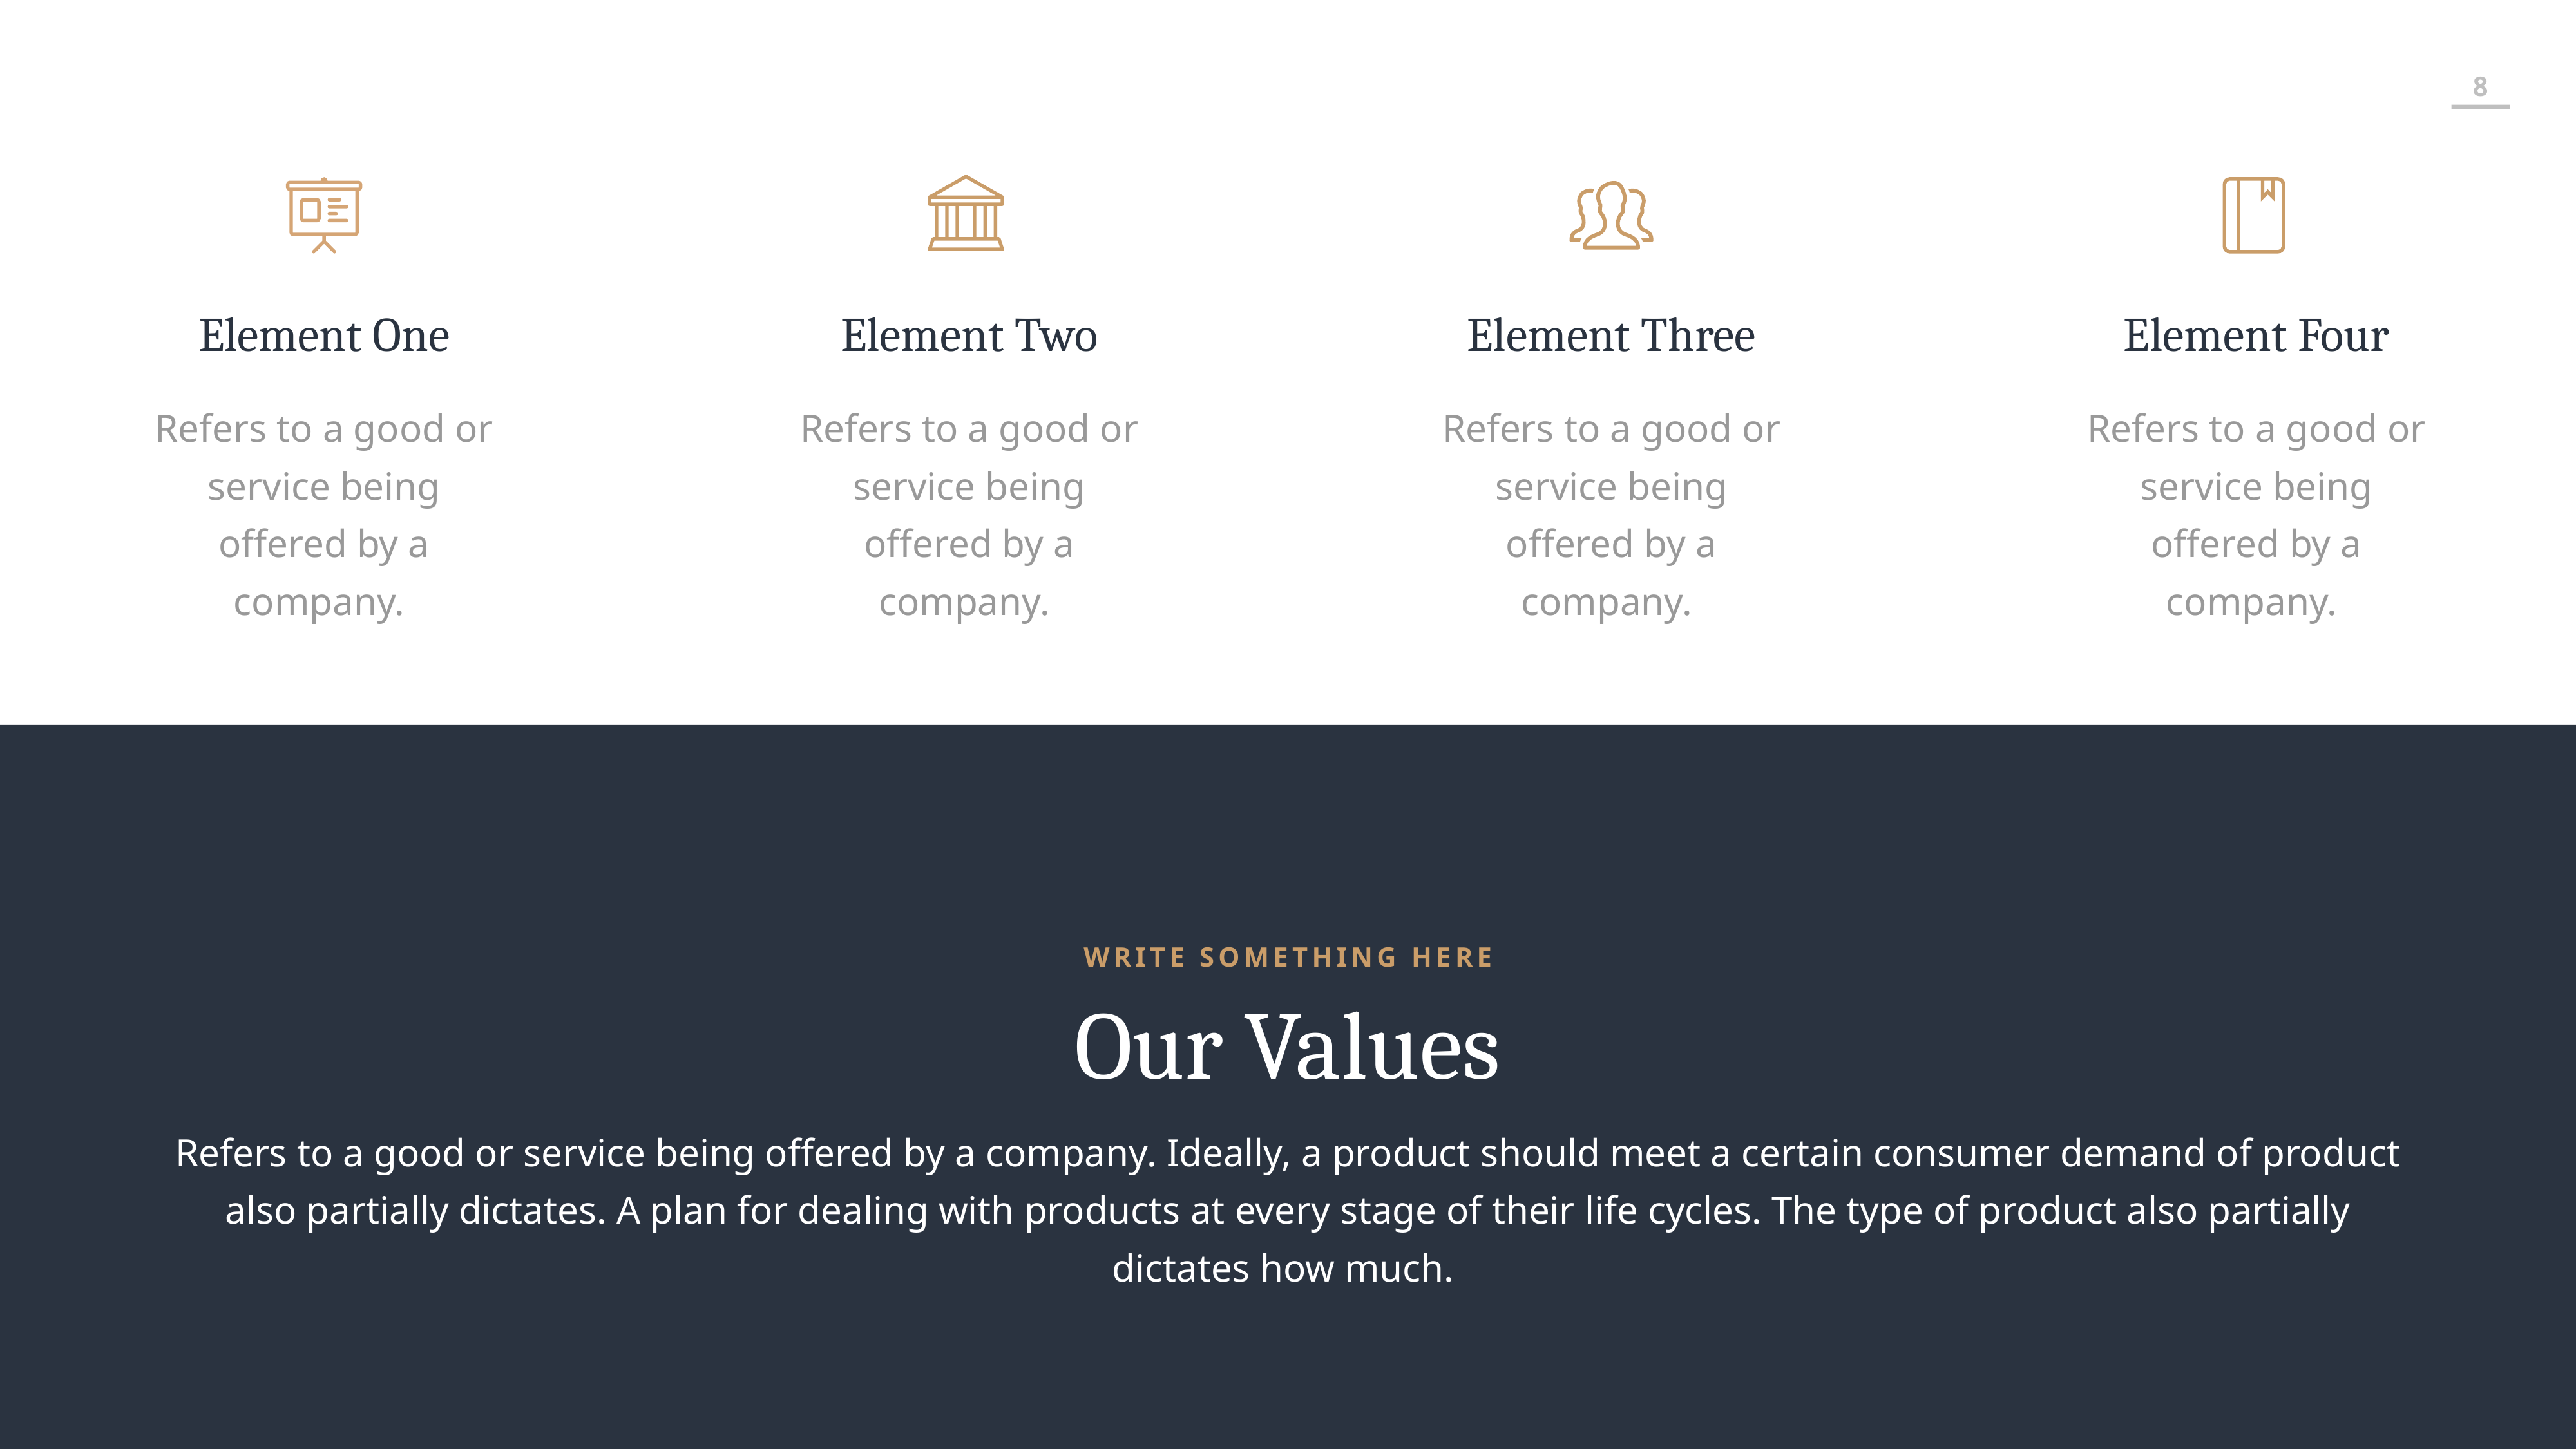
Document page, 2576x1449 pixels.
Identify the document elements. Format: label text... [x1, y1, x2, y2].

text_box Refers to a good or service being offered by a company. [779, 387, 1159, 628]
text_box Refers to a good or service being offered by a company. [133, 387, 515, 628]
text_box Element Four [2065, 301, 2448, 366]
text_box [144, 935, 2432, 1238]
text_box Refers to a good or service being offered by a company. [2066, 387, 2447, 628]
text_box Element Three [1420, 301, 1802, 366]
text_box [285, 177, 363, 254]
text_box Element Two [778, 301, 1161, 366]
text_box [1628, 188, 1654, 242]
text_box [1569, 188, 1594, 242]
text_box [928, 175, 1004, 251]
text_box [2222, 177, 2285, 254]
text_box Element One [133, 301, 515, 366]
text_box [1583, 180, 1640, 250]
text_box [0, 724, 2576, 1449]
text_box Refers to a good or service being offered by a company. [1421, 387, 1802, 628]
